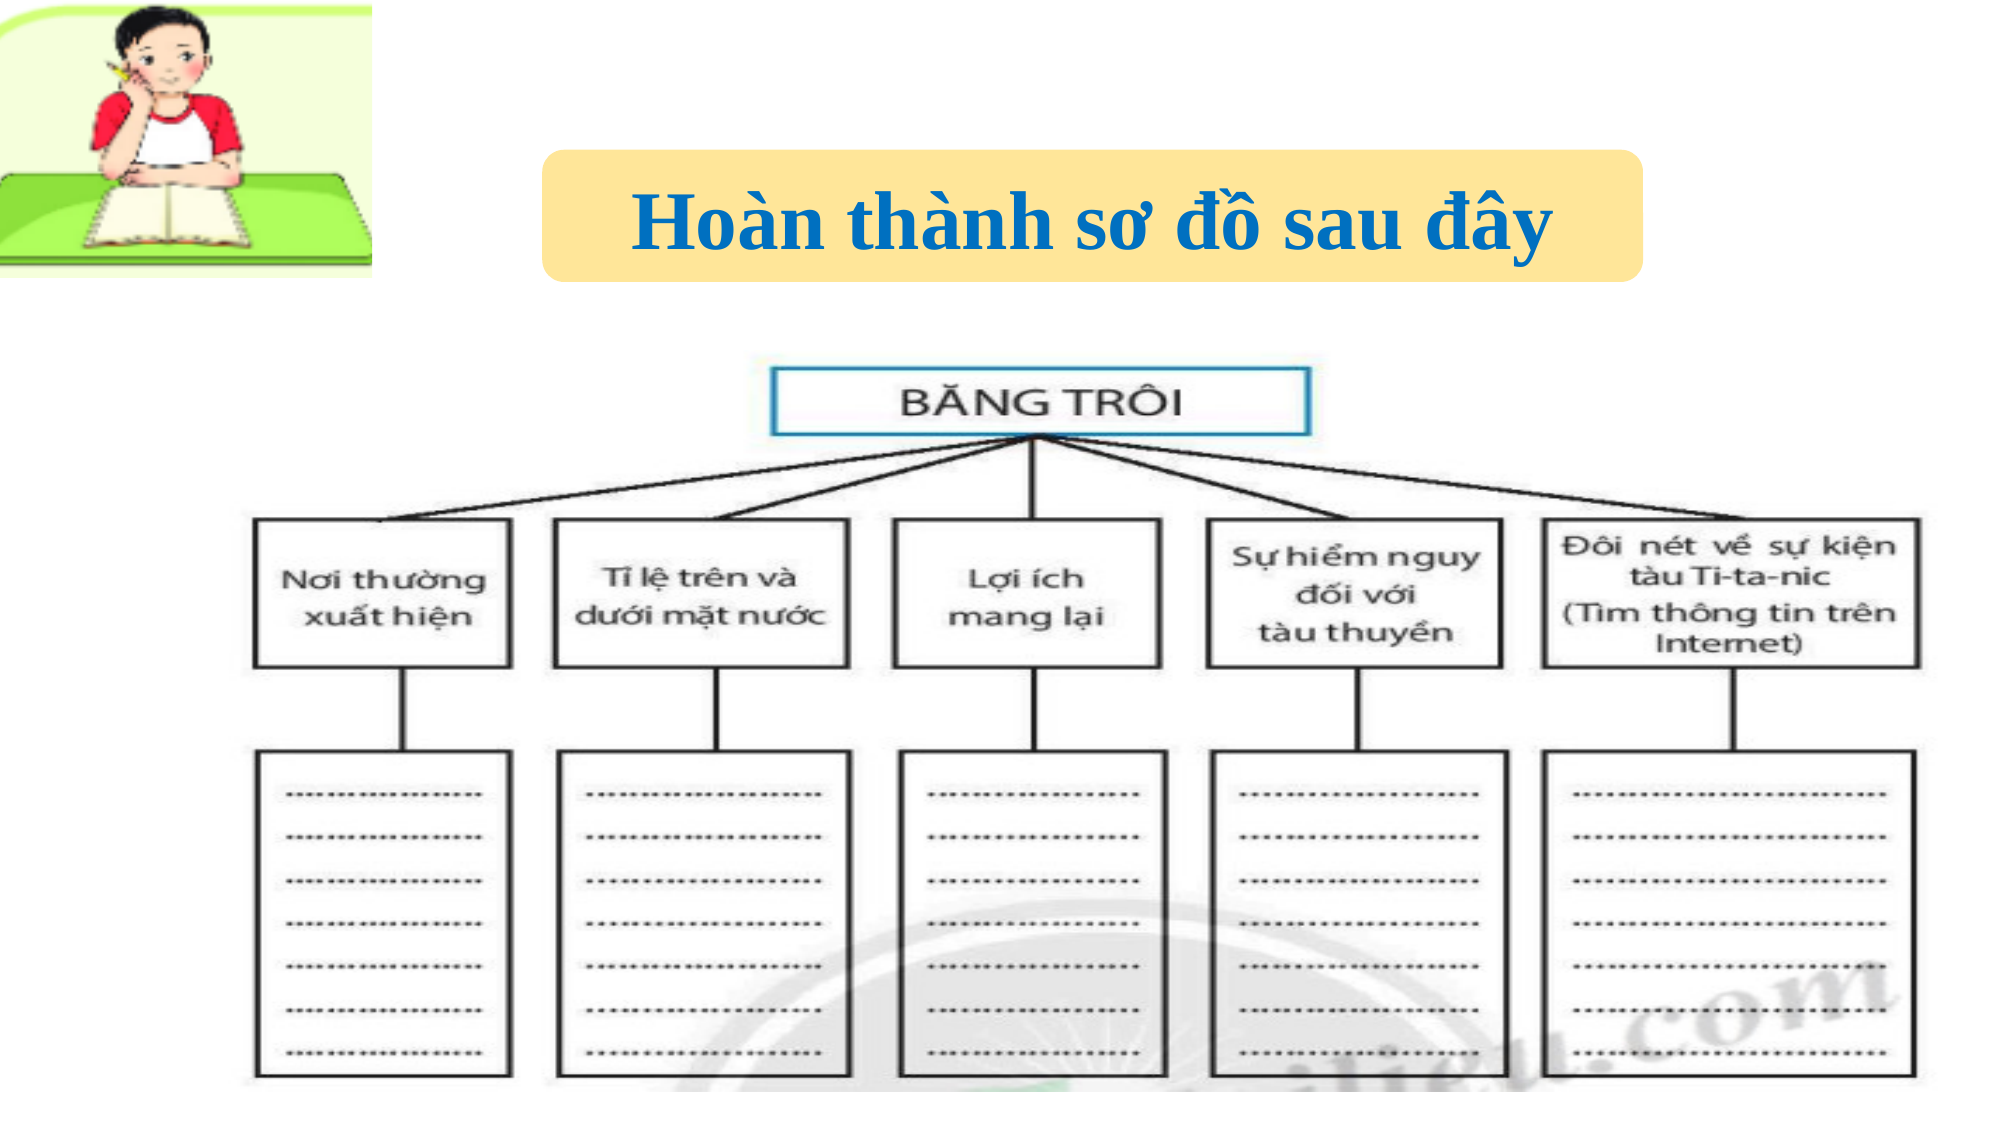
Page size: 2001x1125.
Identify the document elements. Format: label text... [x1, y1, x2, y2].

text_box Hoàn thành sơ đồ sau đây [541, 148, 1645, 284]
picture [0, 0, 373, 278]
picture [228, 350, 1971, 1092]
